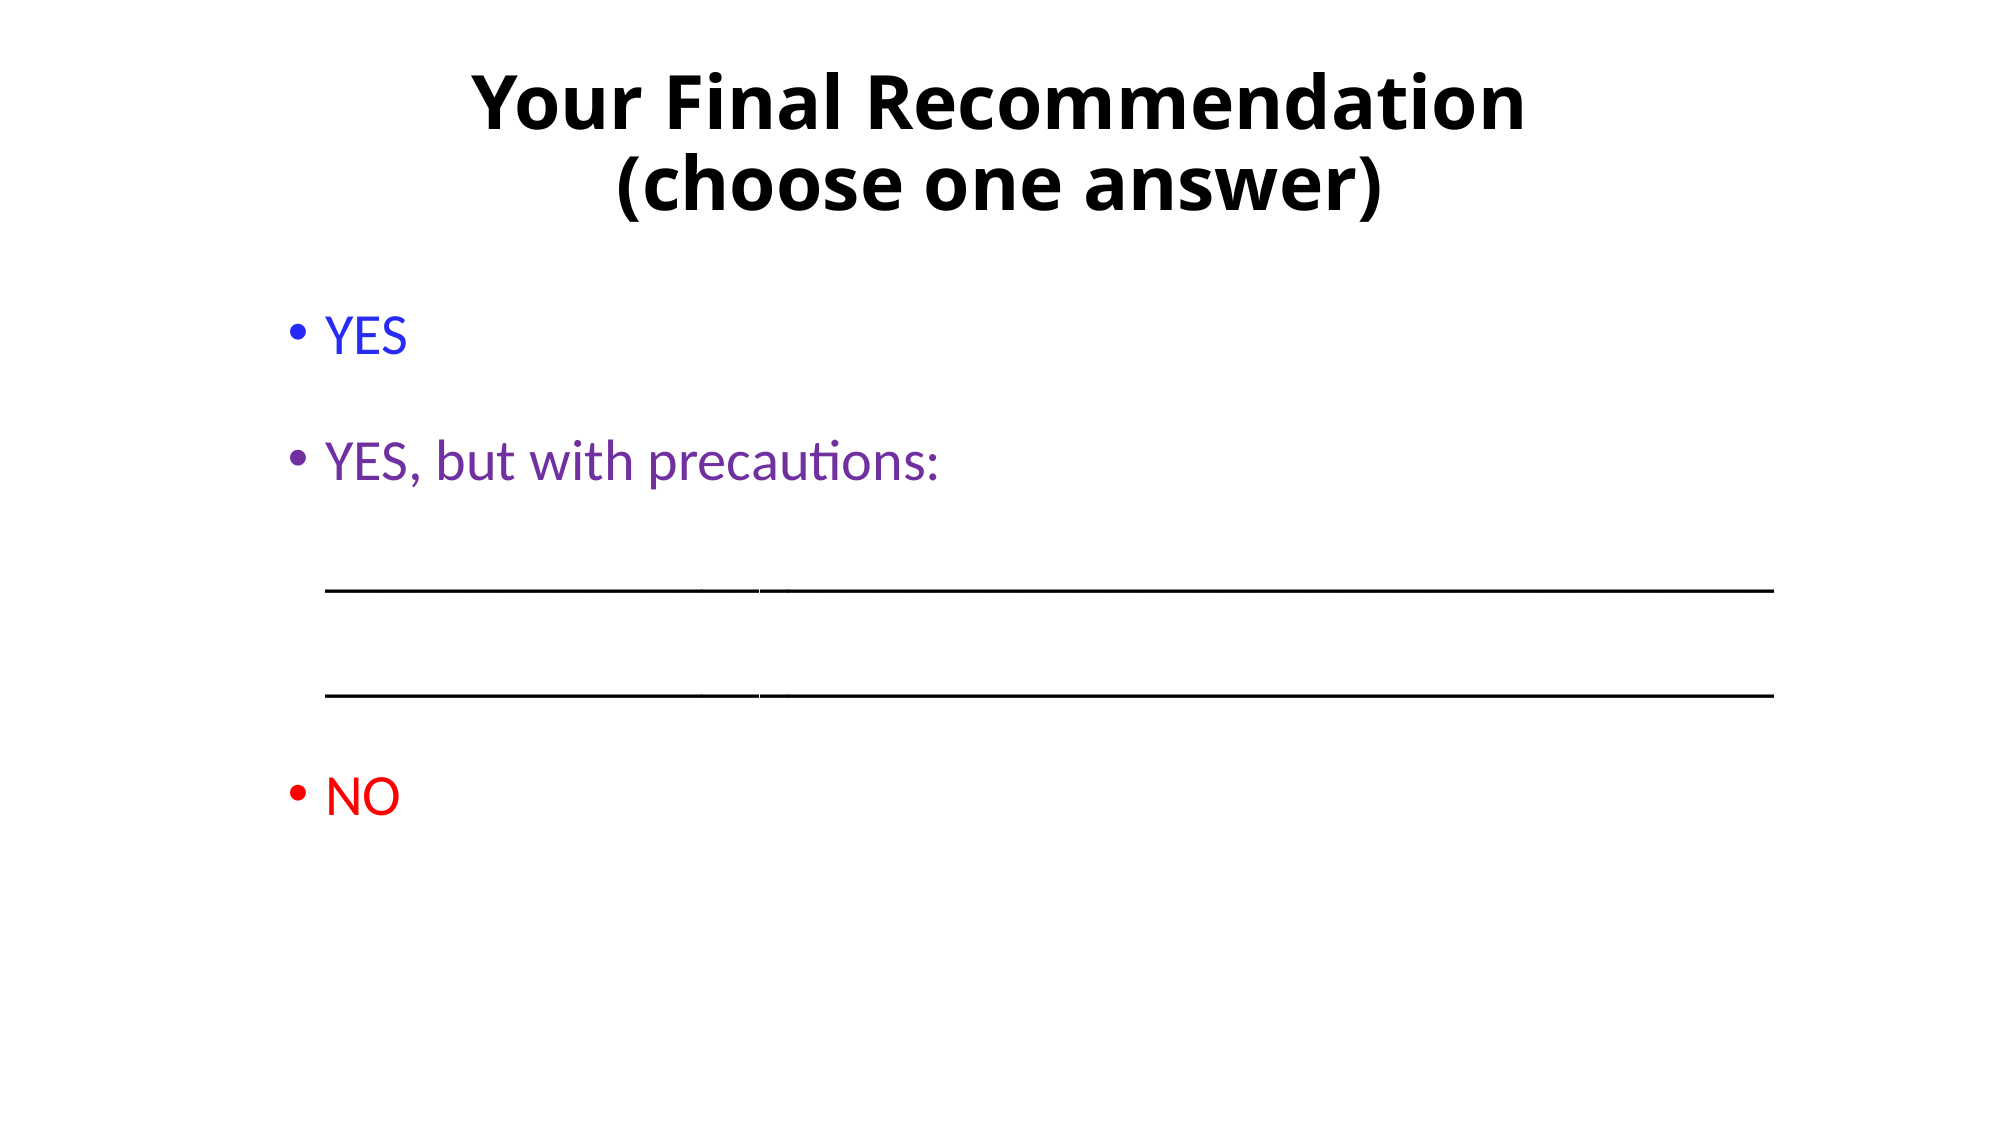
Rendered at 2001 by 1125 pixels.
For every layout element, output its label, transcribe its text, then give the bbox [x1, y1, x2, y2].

title Your Final Recommendation (choose one answer) [137, 36, 1863, 255]
list YES YES, but with precautions: ____________________________________________________________________________________________________ NO [272, 254, 1817, 932]
